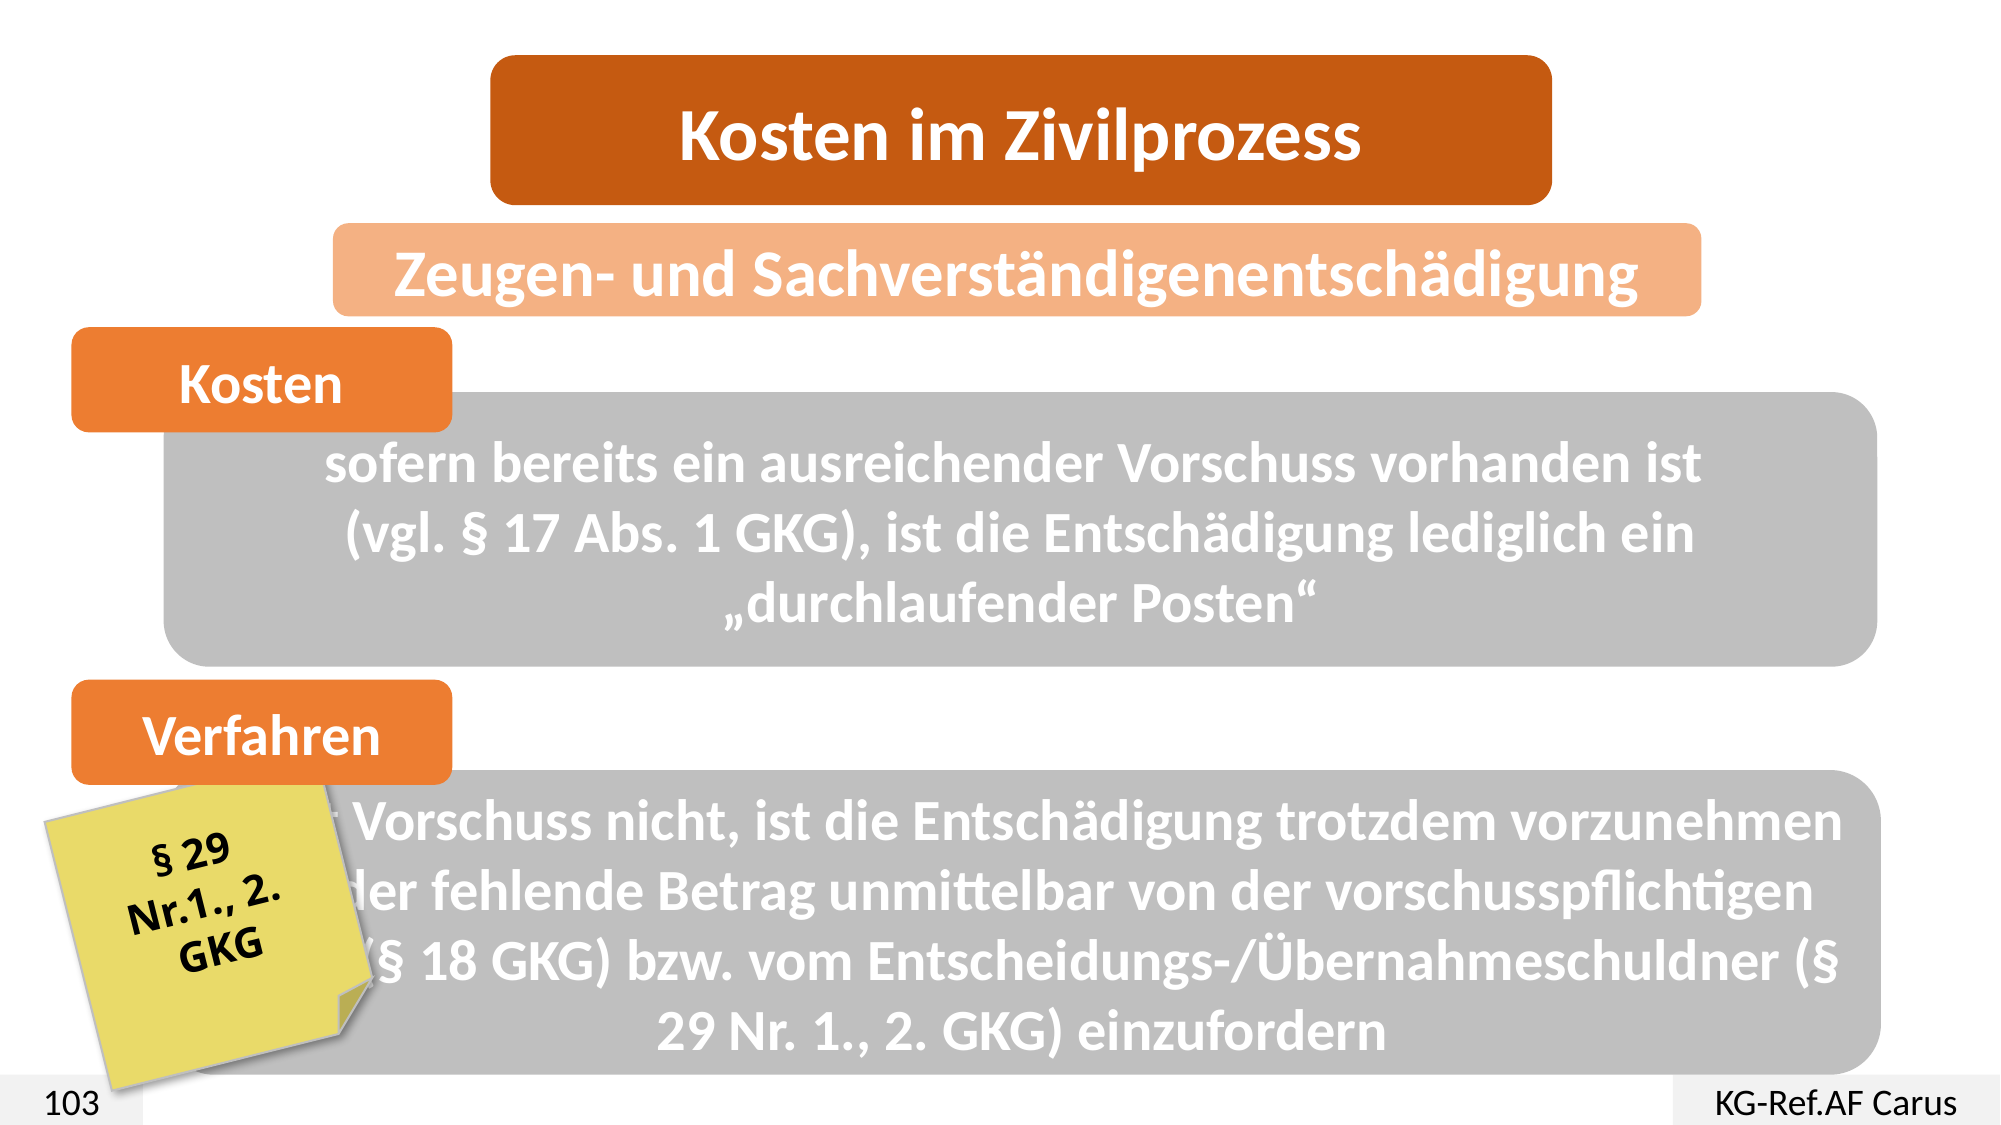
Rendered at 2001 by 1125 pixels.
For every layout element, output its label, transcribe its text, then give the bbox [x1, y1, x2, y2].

text_box Kosten [70, 326, 454, 434]
text_box sofern bereits ein ausreichender Vorschuss vorhanden ist (vgl. § 17 Abs. 1 GKG), ist die Entschädigung lediglich ein „durchlaufender Posten“ [162, 391, 1879, 668]
text_box KG-Ref.AF Carus [1672, 1074, 2000, 1125]
text_box 103 [0, 1074, 144, 1125]
text_box Verfahren [70, 678, 454, 786]
text_box Kosten im Zivilprozess [489, 54, 1554, 207]
text_box Zeugen- und Sachverständigenentschädigung [331, 222, 1703, 318]
text_box reicht Vorschuss nicht, ist die Entschädigung trotzdem vorzunehmen und der fehlende Betrag unmittelbar von der vorschusspflichtigen Partei (§ 18 GKG) bzw. vom Entscheidungs-/Übernahmeschuldner (§ 29 Nr. 1., 2. GKG) einzufordern [219, 768, 1882, 1076]
text_box § 29 Nr.1., 2. GKG [43, 786, 376, 1092]
